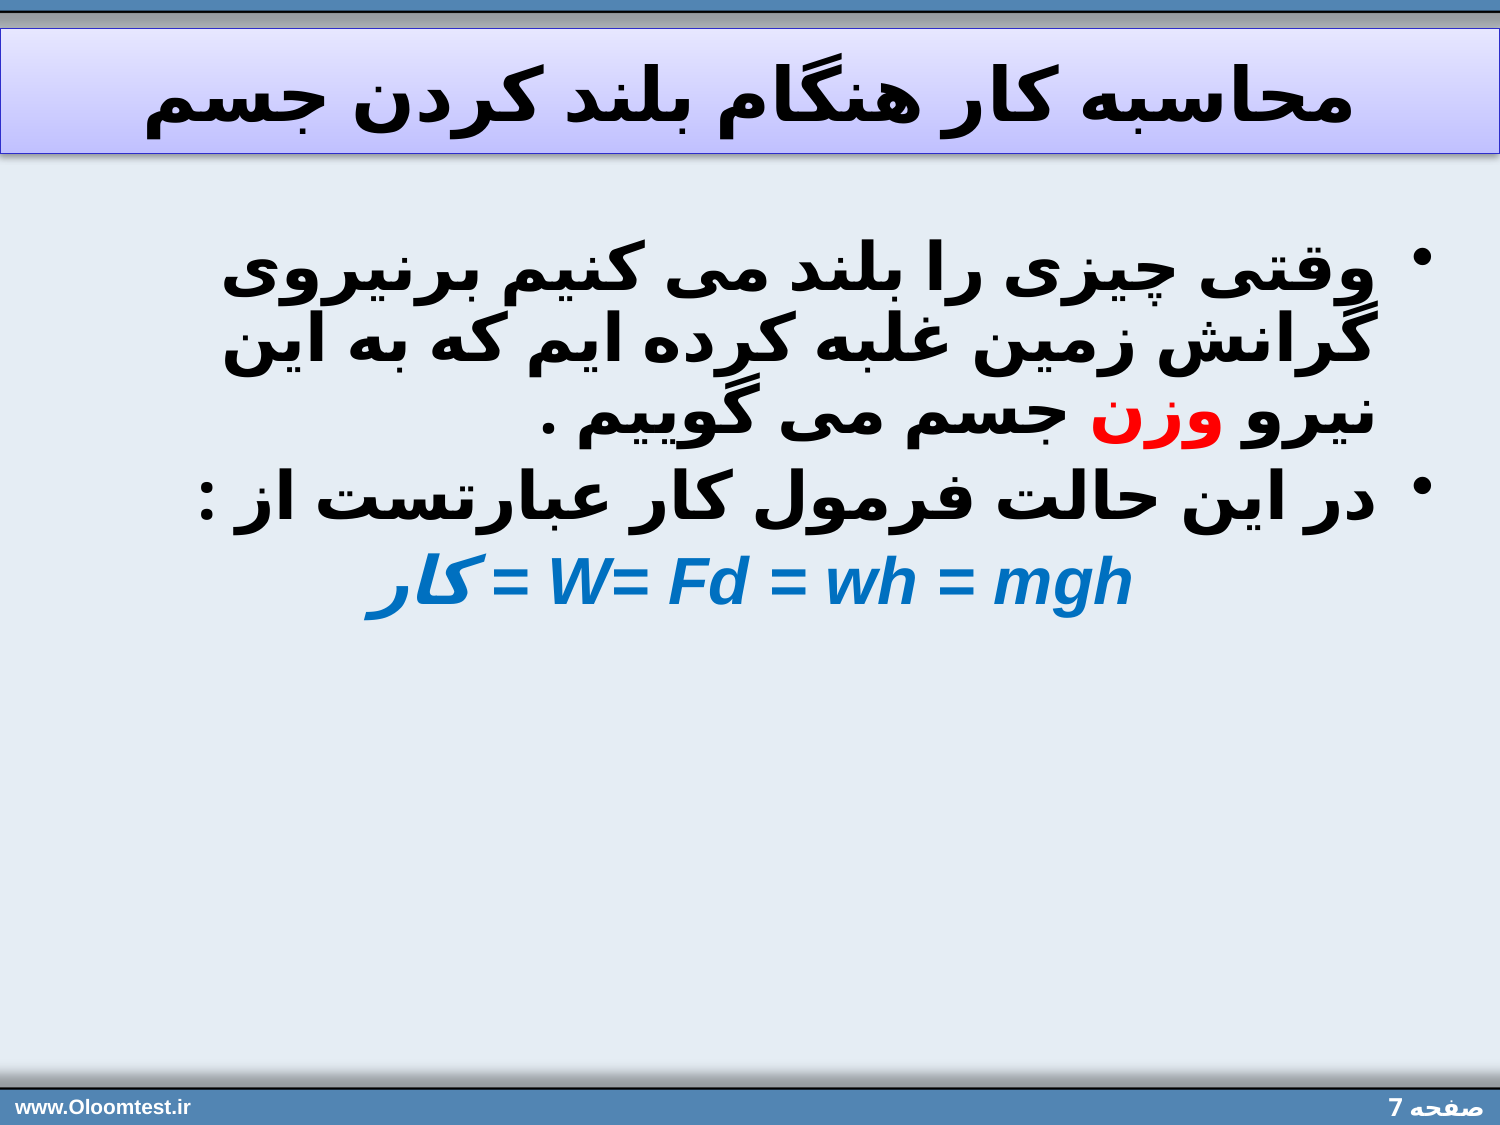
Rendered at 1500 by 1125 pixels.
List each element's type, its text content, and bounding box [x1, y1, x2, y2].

list وقتی چیزی را بلند می کنیم برنیروی گرانش زمین غلبه کرده ایم که به این نیرو وزن جسم می گوییم . در این حالت فرمول کار عبارتست از : کار = W= Fd = wh = mgh [111, 224, 1451, 801]
slide_number صفحه 7 [1162, 1087, 1500, 1125]
footer www.Oloomtest.ir [0, 1087, 901, 1125]
picture [0, 0, 1500, 28]
picture [0, 154, 1500, 1125]
title محاسبه کار هنگام بلند کردن جسم [0, 28, 1500, 154]
